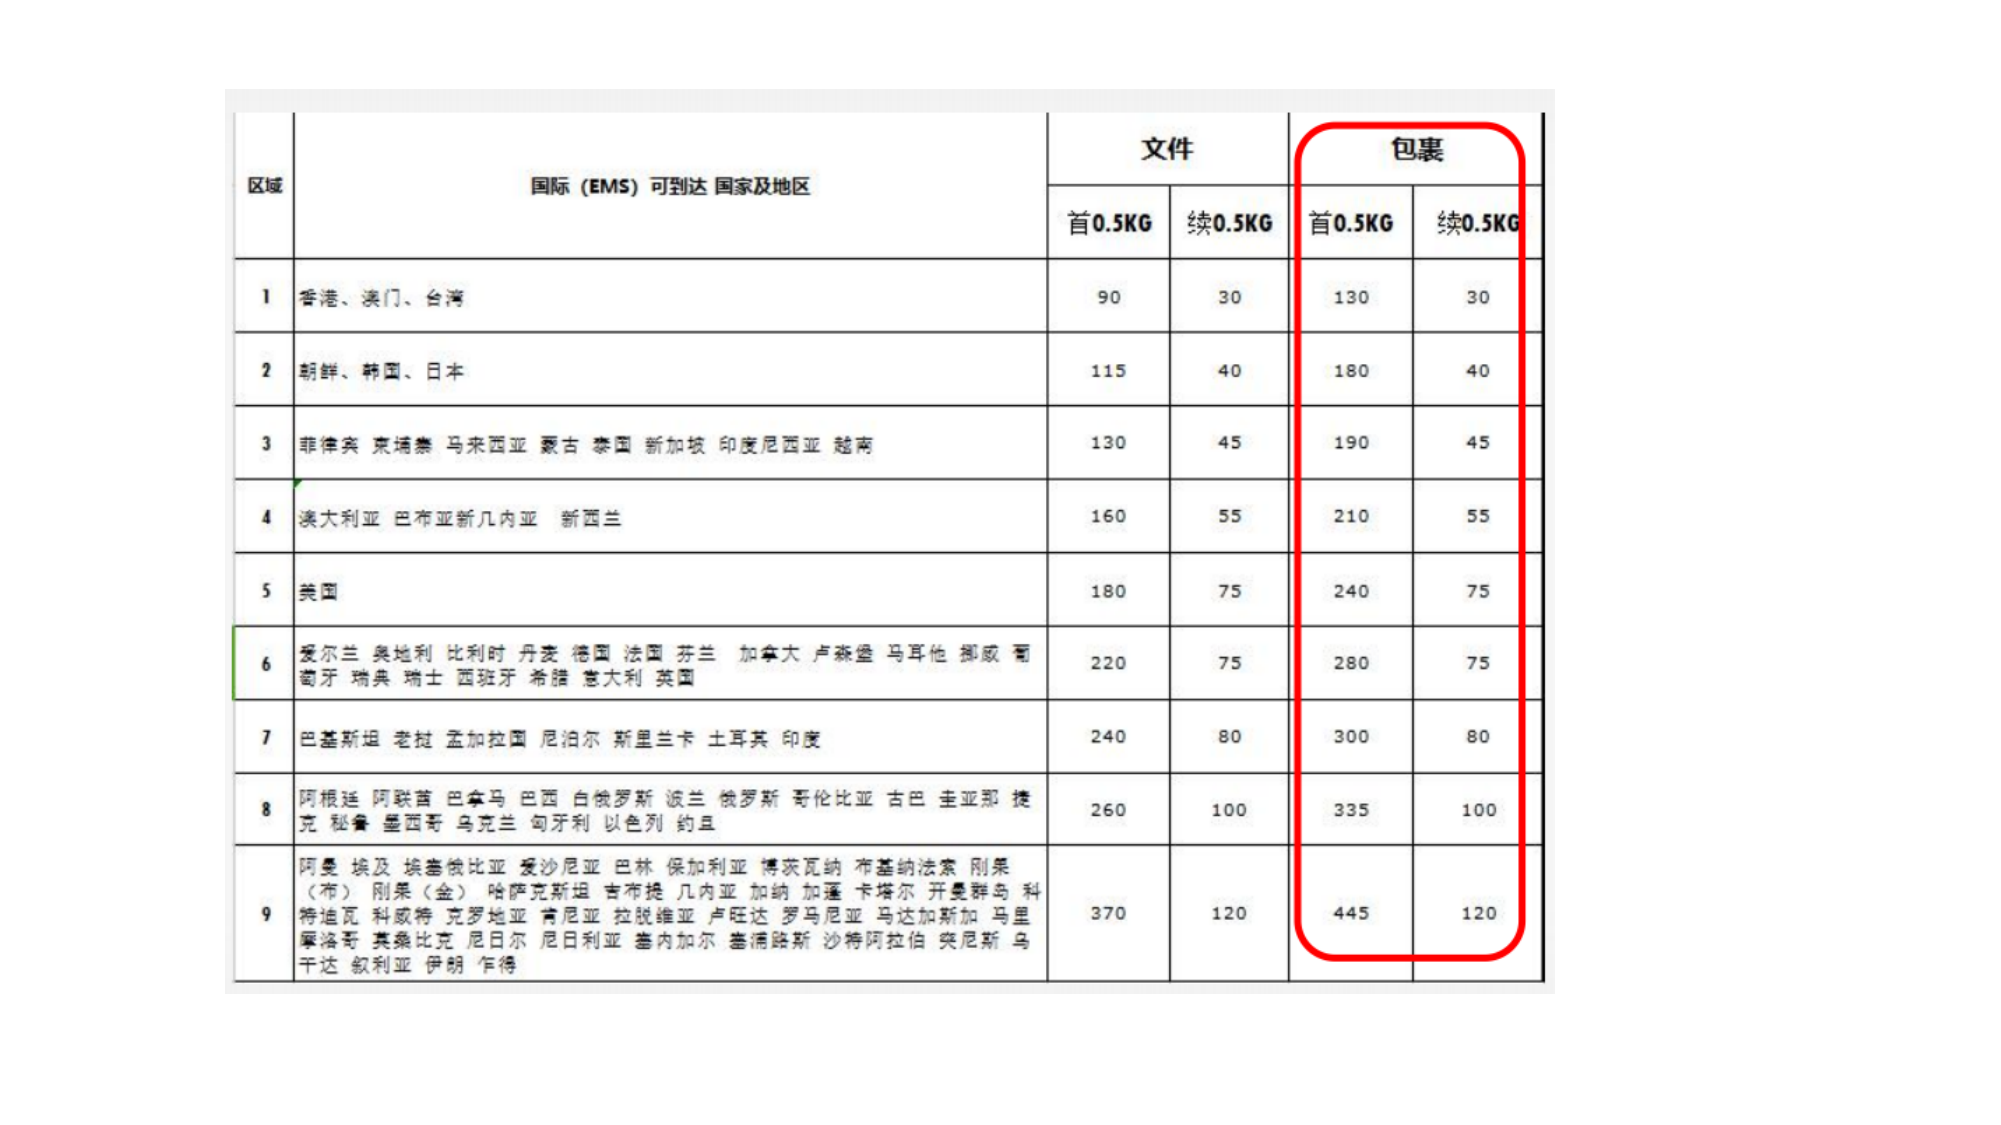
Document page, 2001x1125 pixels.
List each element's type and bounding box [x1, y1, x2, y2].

picture [225, 89, 1555, 994]
